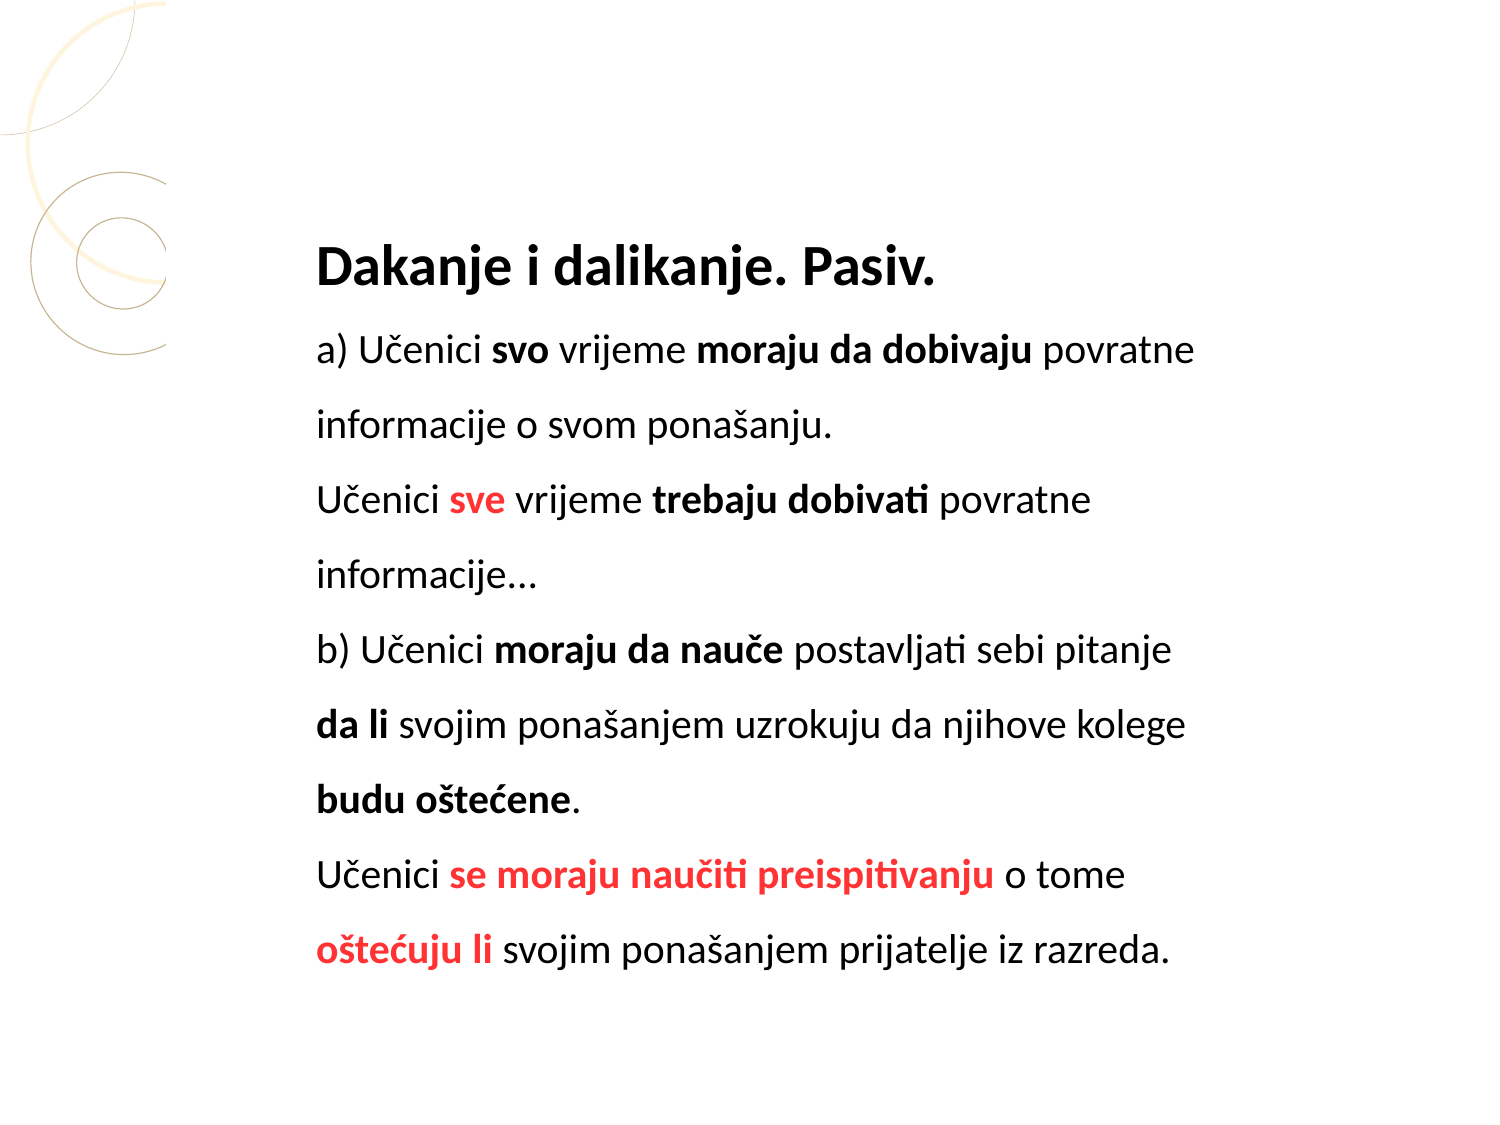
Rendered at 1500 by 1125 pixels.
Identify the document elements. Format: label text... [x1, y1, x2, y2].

text_box Dakanje i dalikanje. Pasiv. a) Učenici svo vrijeme moraju da dobivaju povratne informacije o svom ponašanju. Učenici sve vrijeme trebaju dobivati povratne informacije... b) Učenici moraju da nauče postavljati sebi pitanje da li svojim ponašanjem uzrokuju da njihove kolege budu oštećene. Učenici se moraju naučiti preispitivanju o tome oštećuju li svojim ponašanjem prijatelje iz razreda. [301, 184, 1447, 980]
